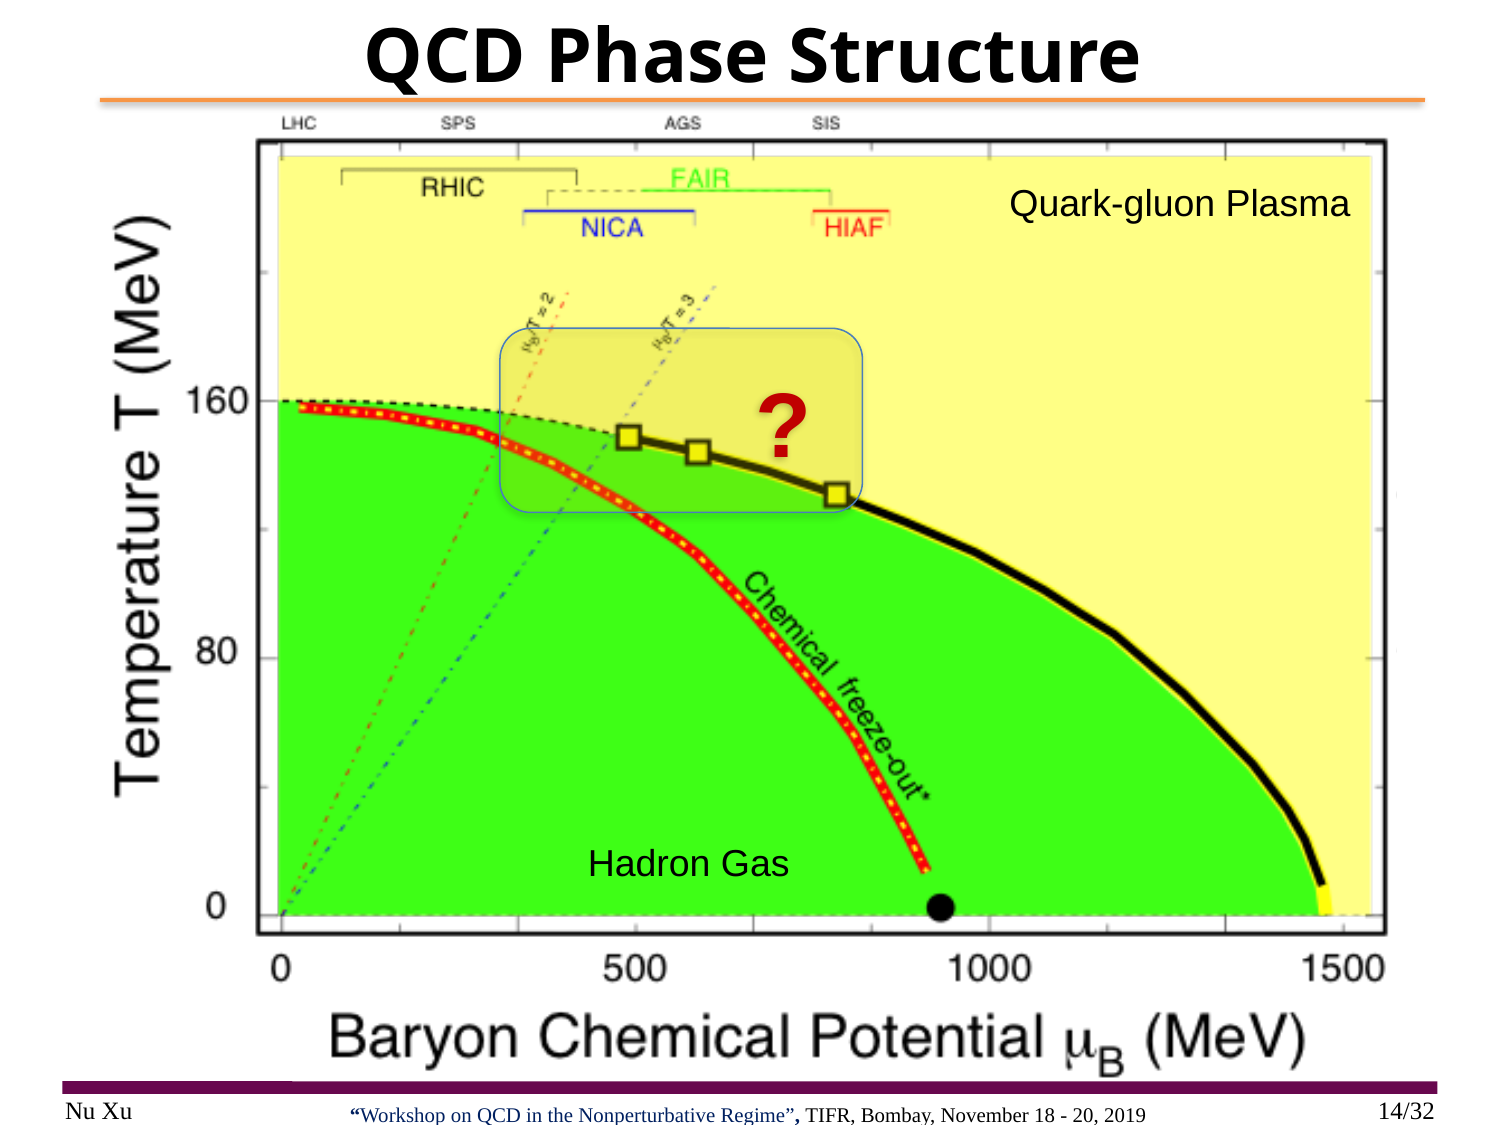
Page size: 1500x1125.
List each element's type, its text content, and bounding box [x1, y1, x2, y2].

text_box QCD Phase Structure [231, 0, 1275, 105]
picture [82, 109, 1397, 1117]
